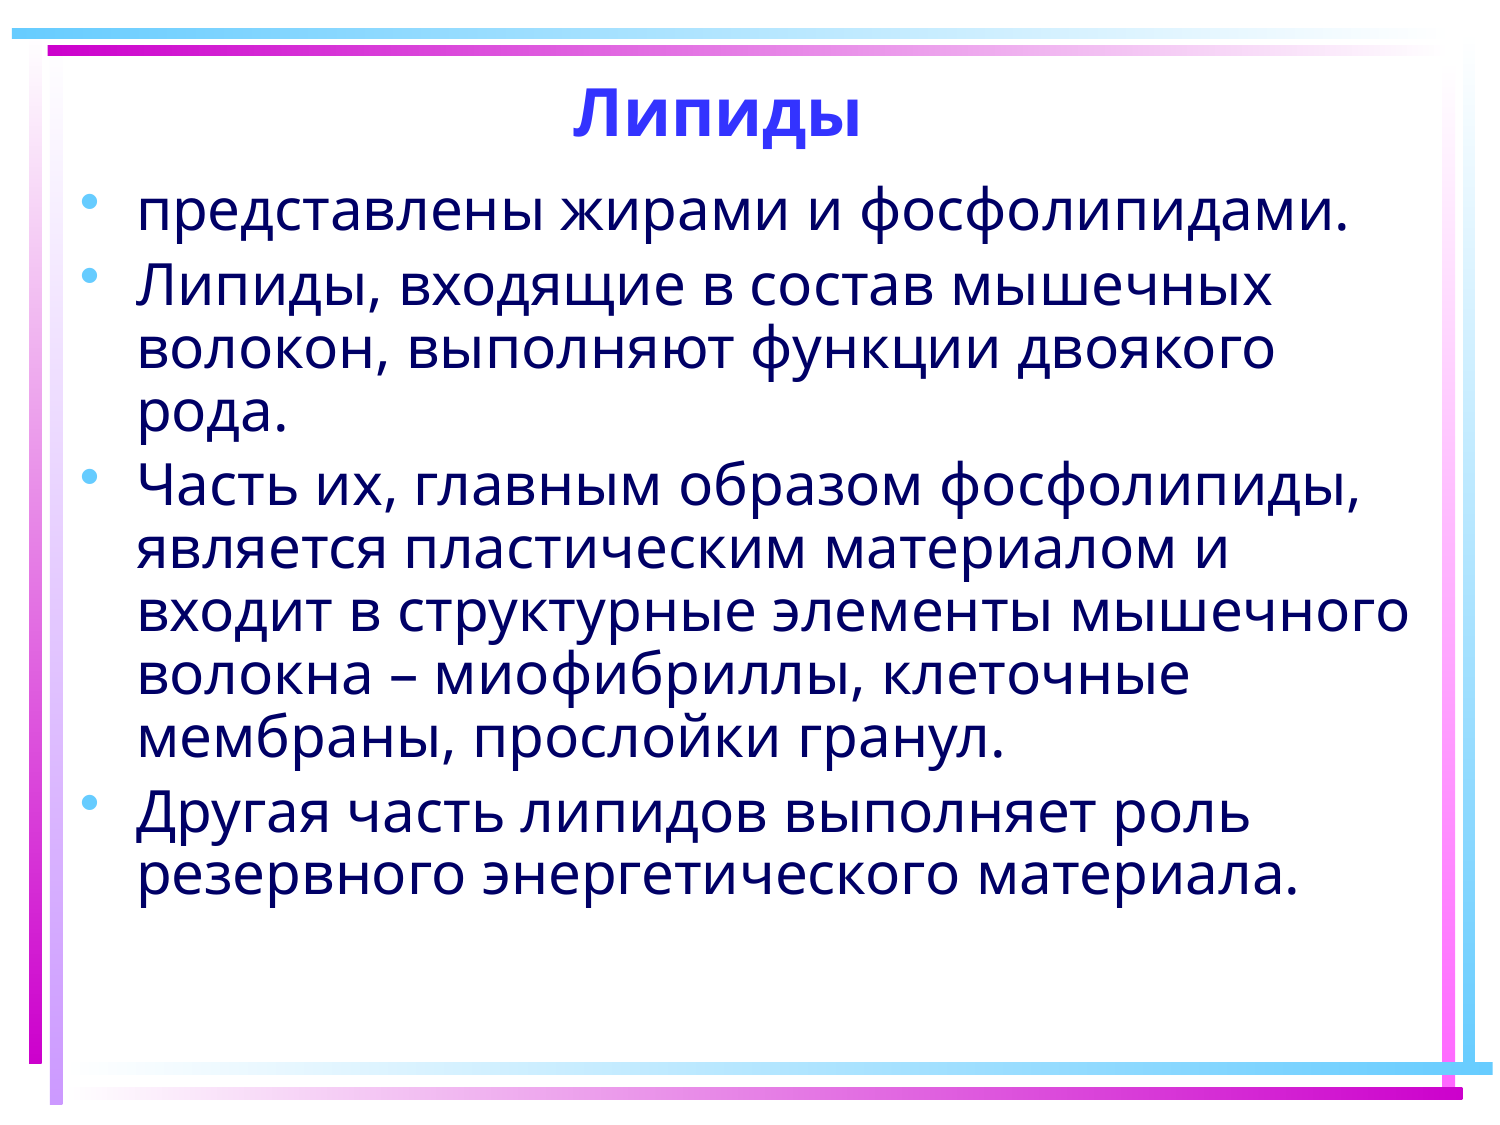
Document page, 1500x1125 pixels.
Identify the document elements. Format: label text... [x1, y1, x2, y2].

title Липиды [62, 62, 1375, 161]
list представлены жирами и фосфолипидами. Липиды, входящие в состав мышечных волокон, выполняют функции двоякого рода. Часть их, главным образом фосфолипиды, является пластическим материалом и входит в структурные элементы мышечного волокна – миофибриллы, клеточные мембраны, прослойки гранул. Другая часть липидов выполняет роль резервного энергетического материала. [64, 172, 1447, 1059]
